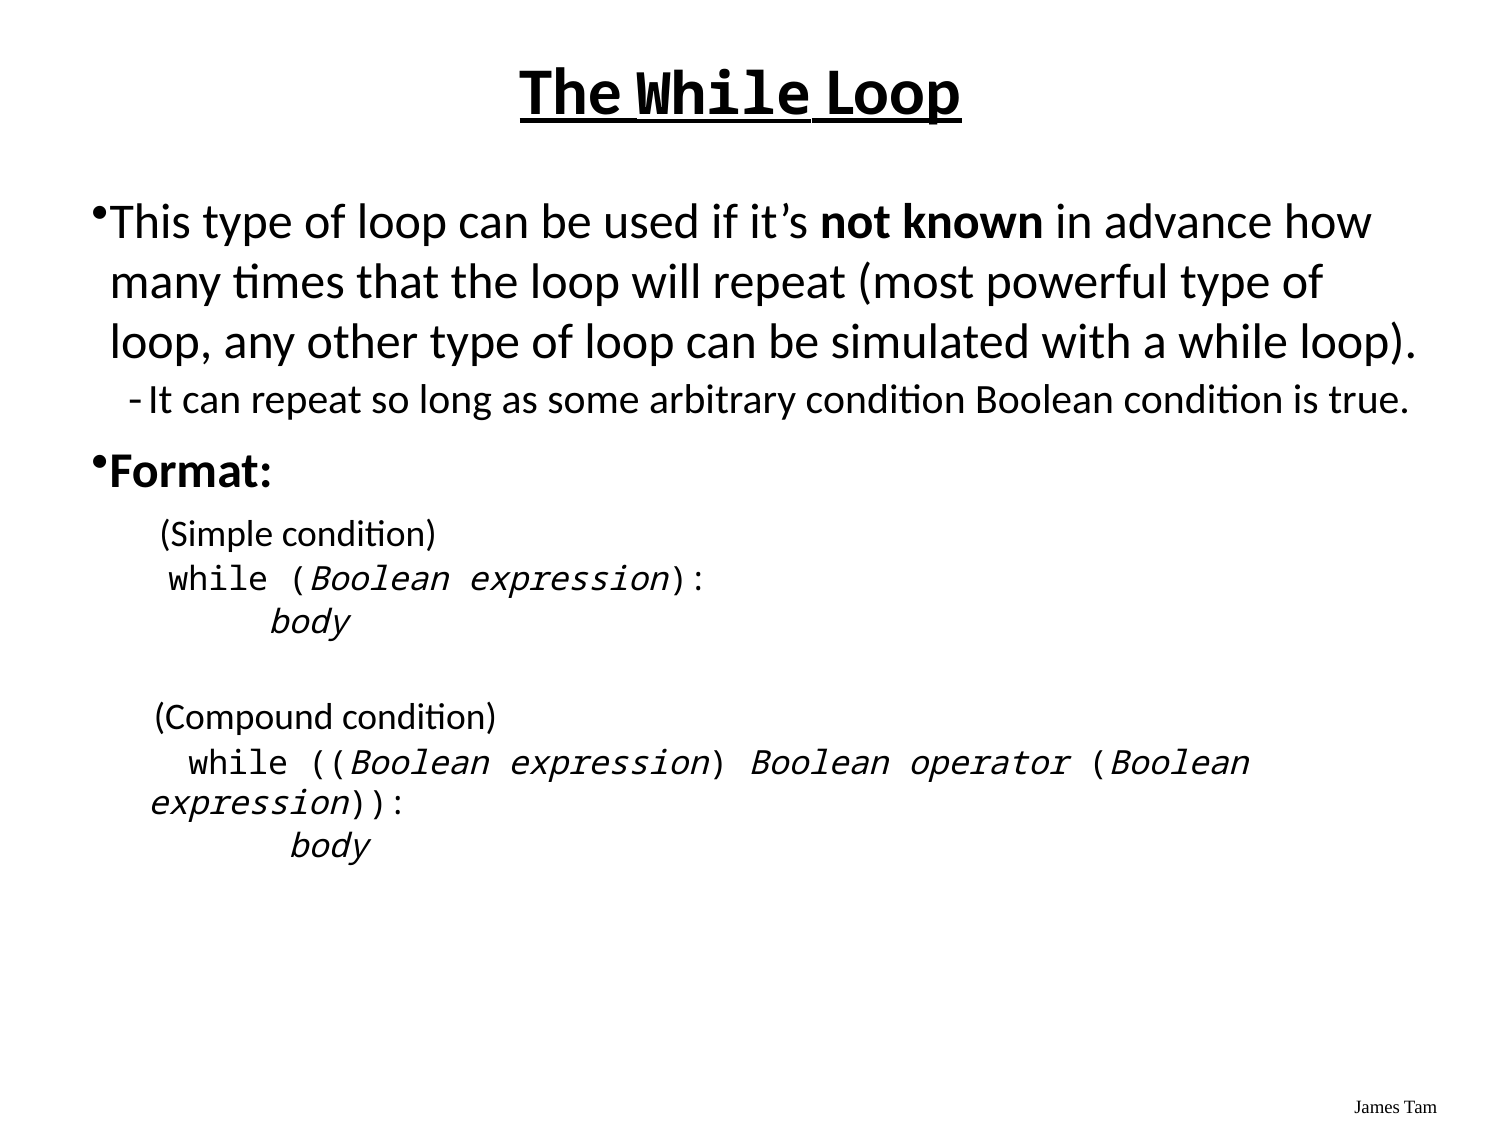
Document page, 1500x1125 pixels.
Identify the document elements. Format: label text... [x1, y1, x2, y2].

title The While Loop [70, 49, 1411, 136]
list This type of loop can be used if it’s not known in advance how many times that the loop will repeat (most powerful type of loop, any other type of loop can be simulated with a while loop). It can repeat so long as some arbitrary condition Boolean condition is true. Format: (Simple condition) while (Boolean expression): body (Compound condition) while ((Boolean expression) Boolean operator (Boolean expression)): body [76, 180, 1453, 1062]
